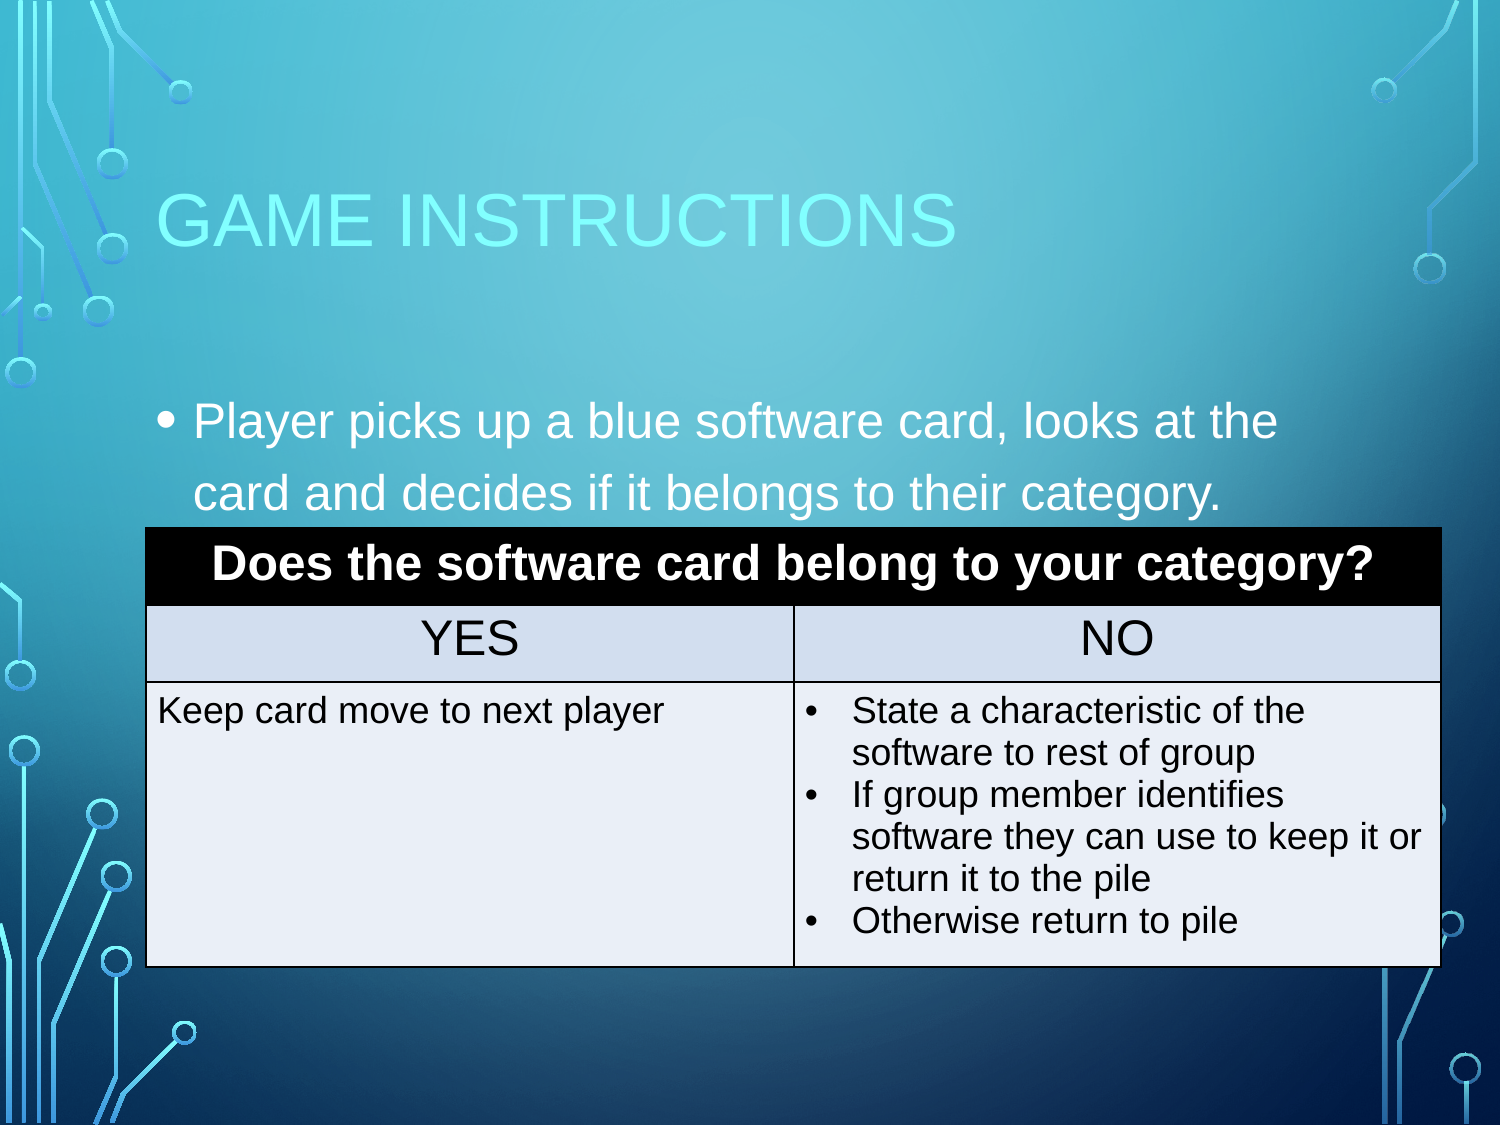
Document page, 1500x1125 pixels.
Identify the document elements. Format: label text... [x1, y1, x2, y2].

title Game instructions [140, 101, 1360, 344]
table_cell State a characteristic of the software to rest of group If group member identifies software they can use to keep it or return it to the pile Otherwise return to pile [795, 683, 1440, 966]
table_header Does the software card belong to your category? [147, 529, 1440, 600]
list Player picks up a blue software card, looks at the card and decides if it belongs to their category. [140, 369, 1360, 950]
table_cell Keep card move to next player [147, 683, 793, 966]
table_cell YES [147, 606, 793, 681]
table_cell NO [795, 606, 1440, 681]
